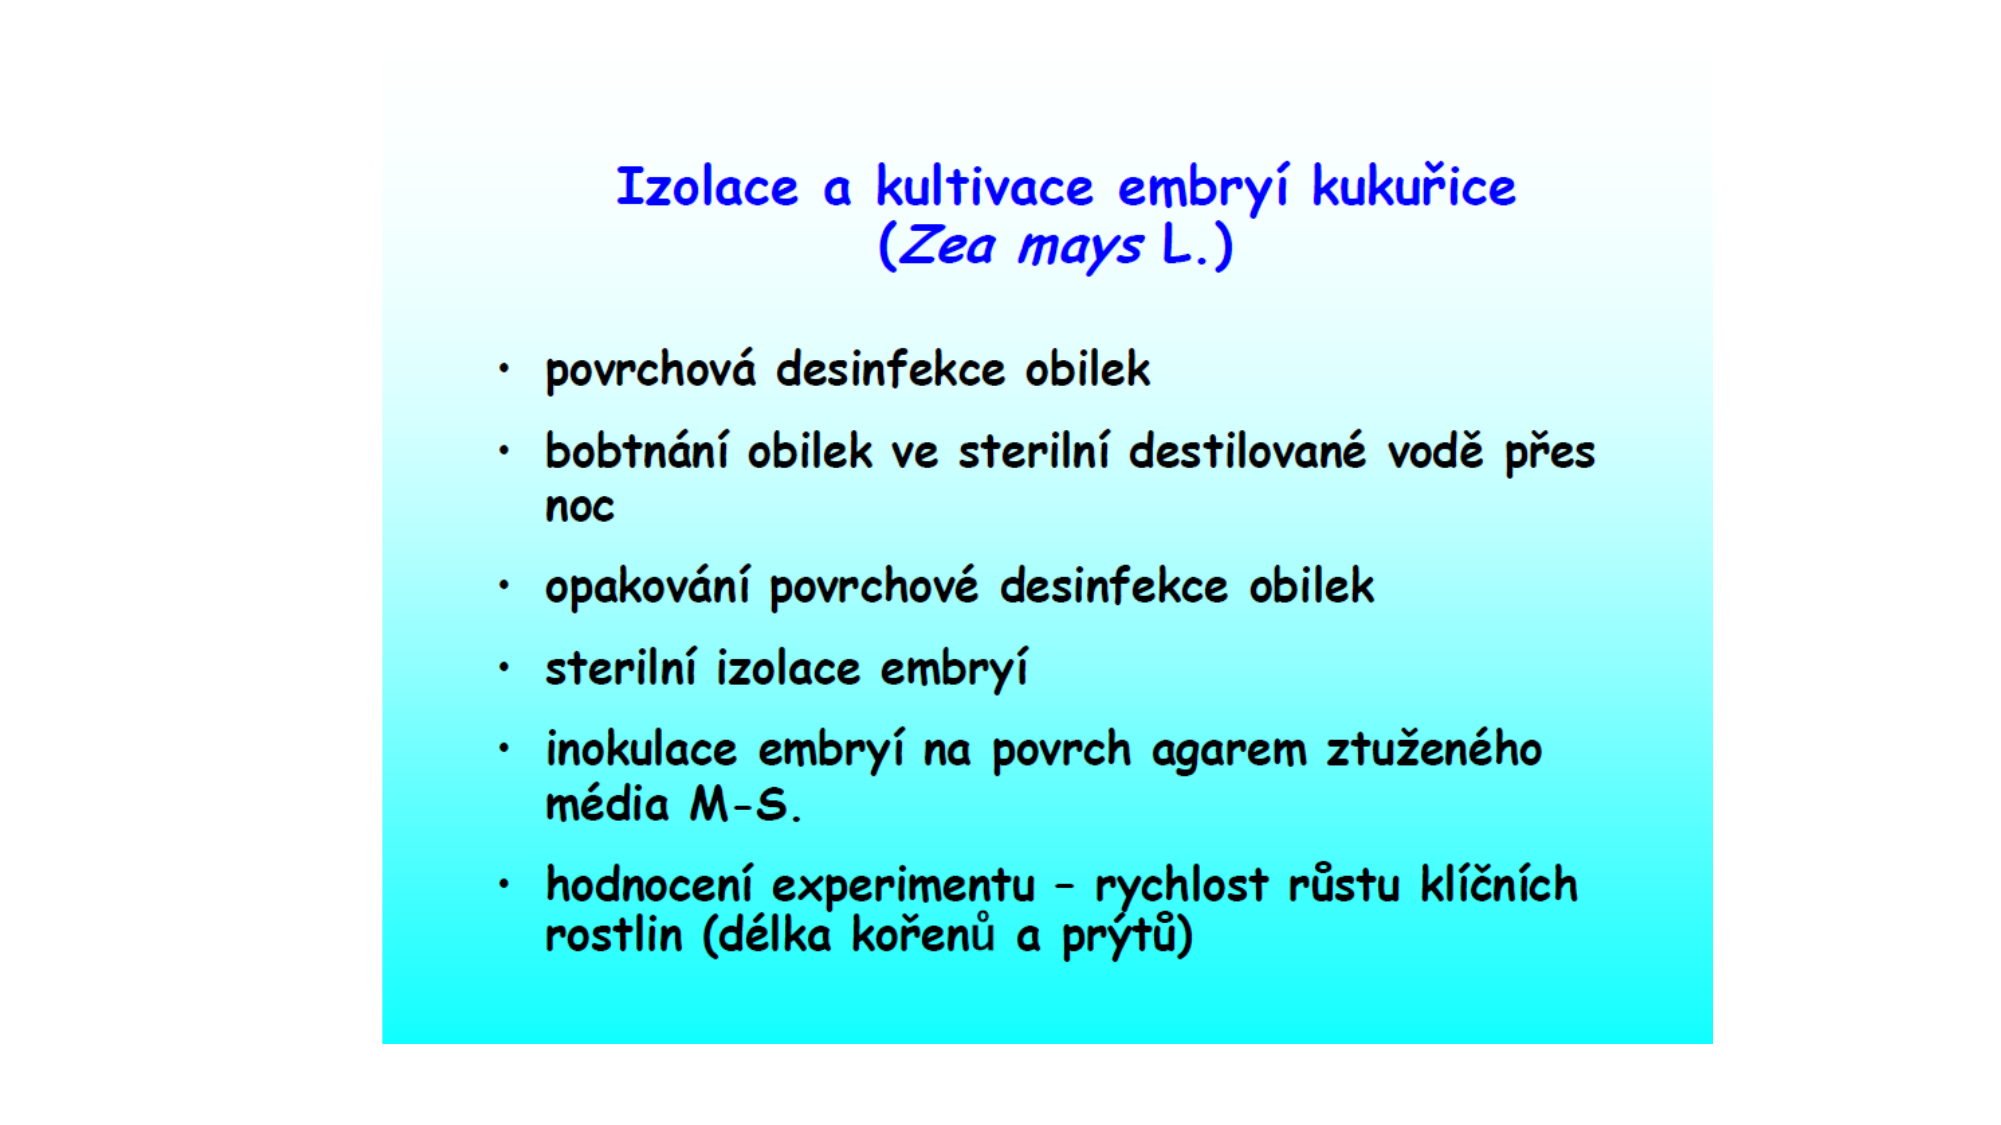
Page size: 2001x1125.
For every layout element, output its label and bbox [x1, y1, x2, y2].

list [382, 20, 1713, 1044]
